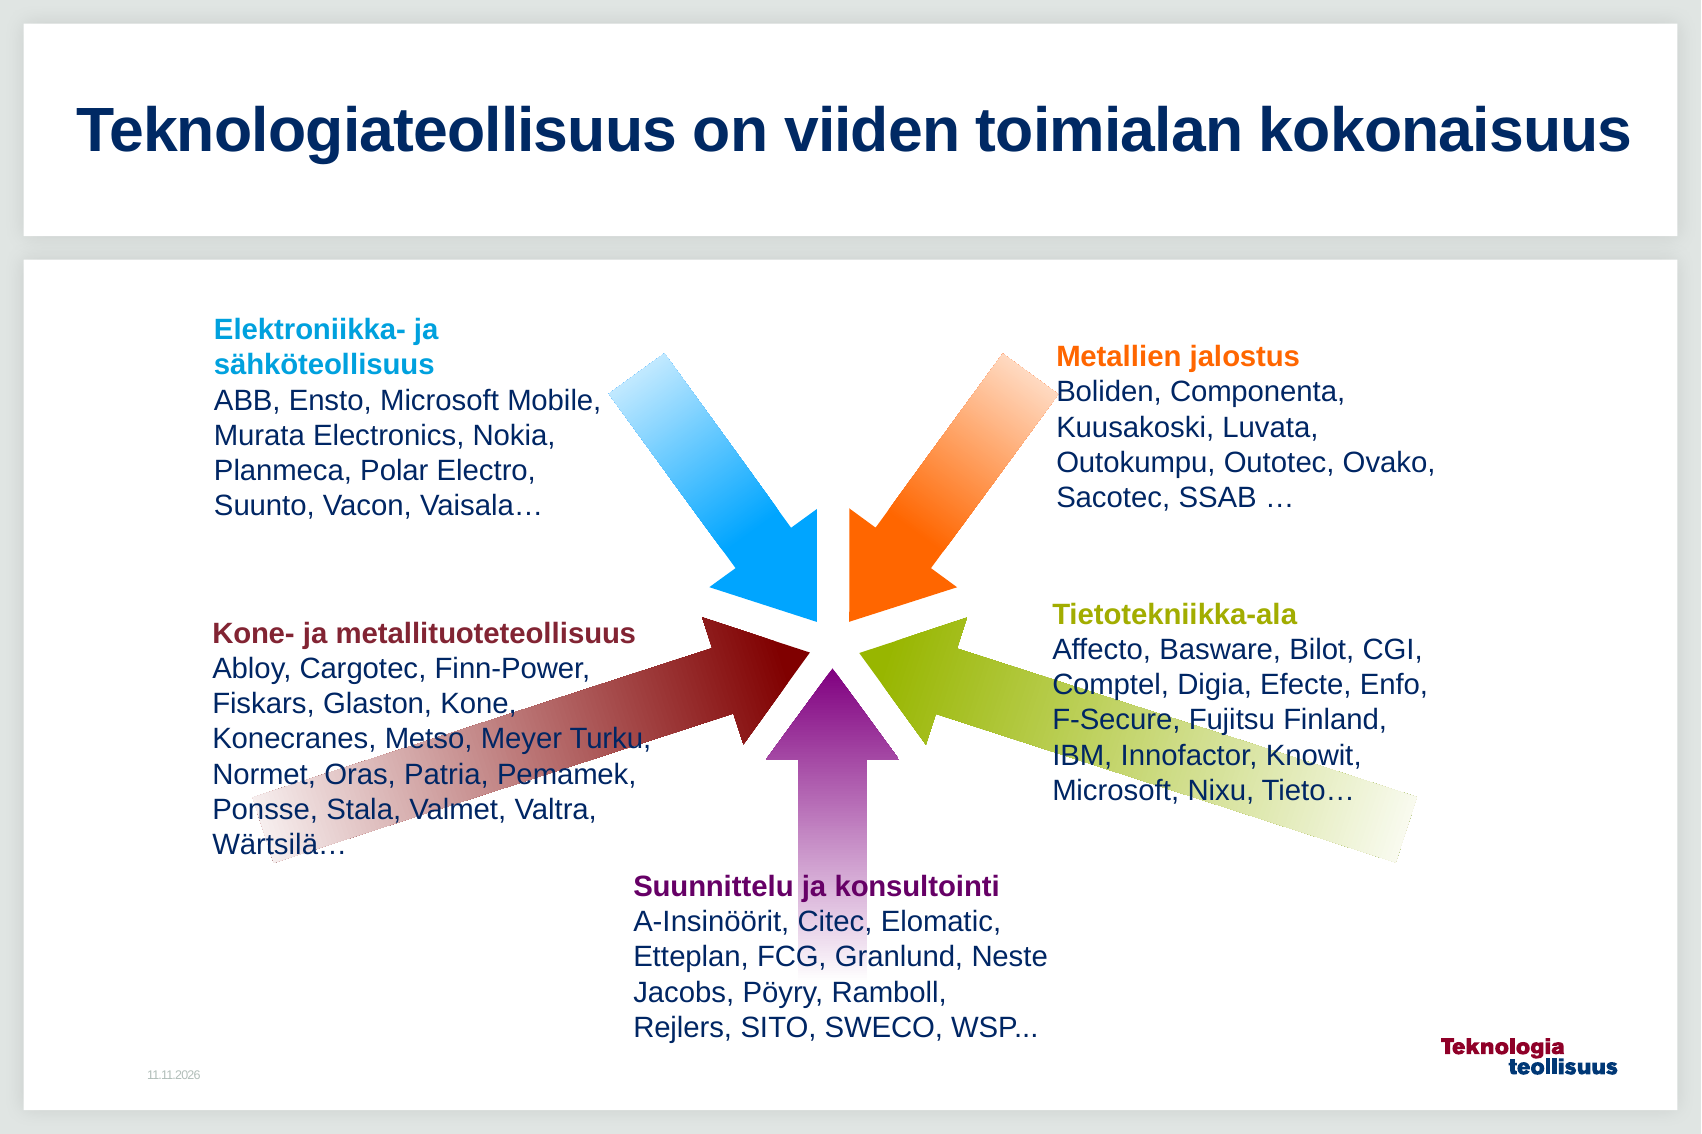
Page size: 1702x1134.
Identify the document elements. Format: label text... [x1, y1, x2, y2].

text_box [1242, 813, 1412, 863]
text_box Suunnittelu ja konsultointi A-Insinöörit, Citec, Elomatic, Etteplan, FCG, Granlund, Neste Jacobs, Pöyry, Ramboll, Rejlers, SITO, SWECO, WSP... [621, 861, 1068, 1049]
text_box Tietotekniikka-ala Affecto, Basware, Bilot, CGI, Comptel, Digia, Efecte, Enfo, F-Secure, Fujitsu Finland, IBM, Innofactor, Knowit, Microsoft, Nixu, Tieto… [1040, 589, 1455, 813]
text_box Elektroniikka- ja sähköteollisuus ABB, Ensto, Microsoft Mobile, Murata Electronics, Nokia, Planmeca, Polar Electro, Suunto, Vacon, Vaisala… [202, 304, 647, 528]
text_box Metallien jalostus Boliden, Componenta, Kuusakoski, Luvata, Outokumpu, Outotec, Ovako, Sacotec, SSAB … [1044, 331, 1459, 520]
text_box [701, 617, 810, 745]
title Teknologiateollisuus on viiden toimialan kokonaisuus [70, 47, 1666, 213]
text_box [765, 668, 900, 861]
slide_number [141, 1063, 355, 1087]
text_box Kone- ja metallituoteteollisuus Abloy, Cargotec, Finn-Power, Fiskars, Glaston, Kone, Konecranes, Metso, Meyer Turku, Normet, Oras, Patria, Pemamek, Ponsse, Stala, Valmet, Valtra, Wärtsilä… [200, 608, 701, 867]
text_box [849, 353, 1044, 622]
text_box [647, 353, 818, 623]
text_box [859, 617, 1040, 748]
